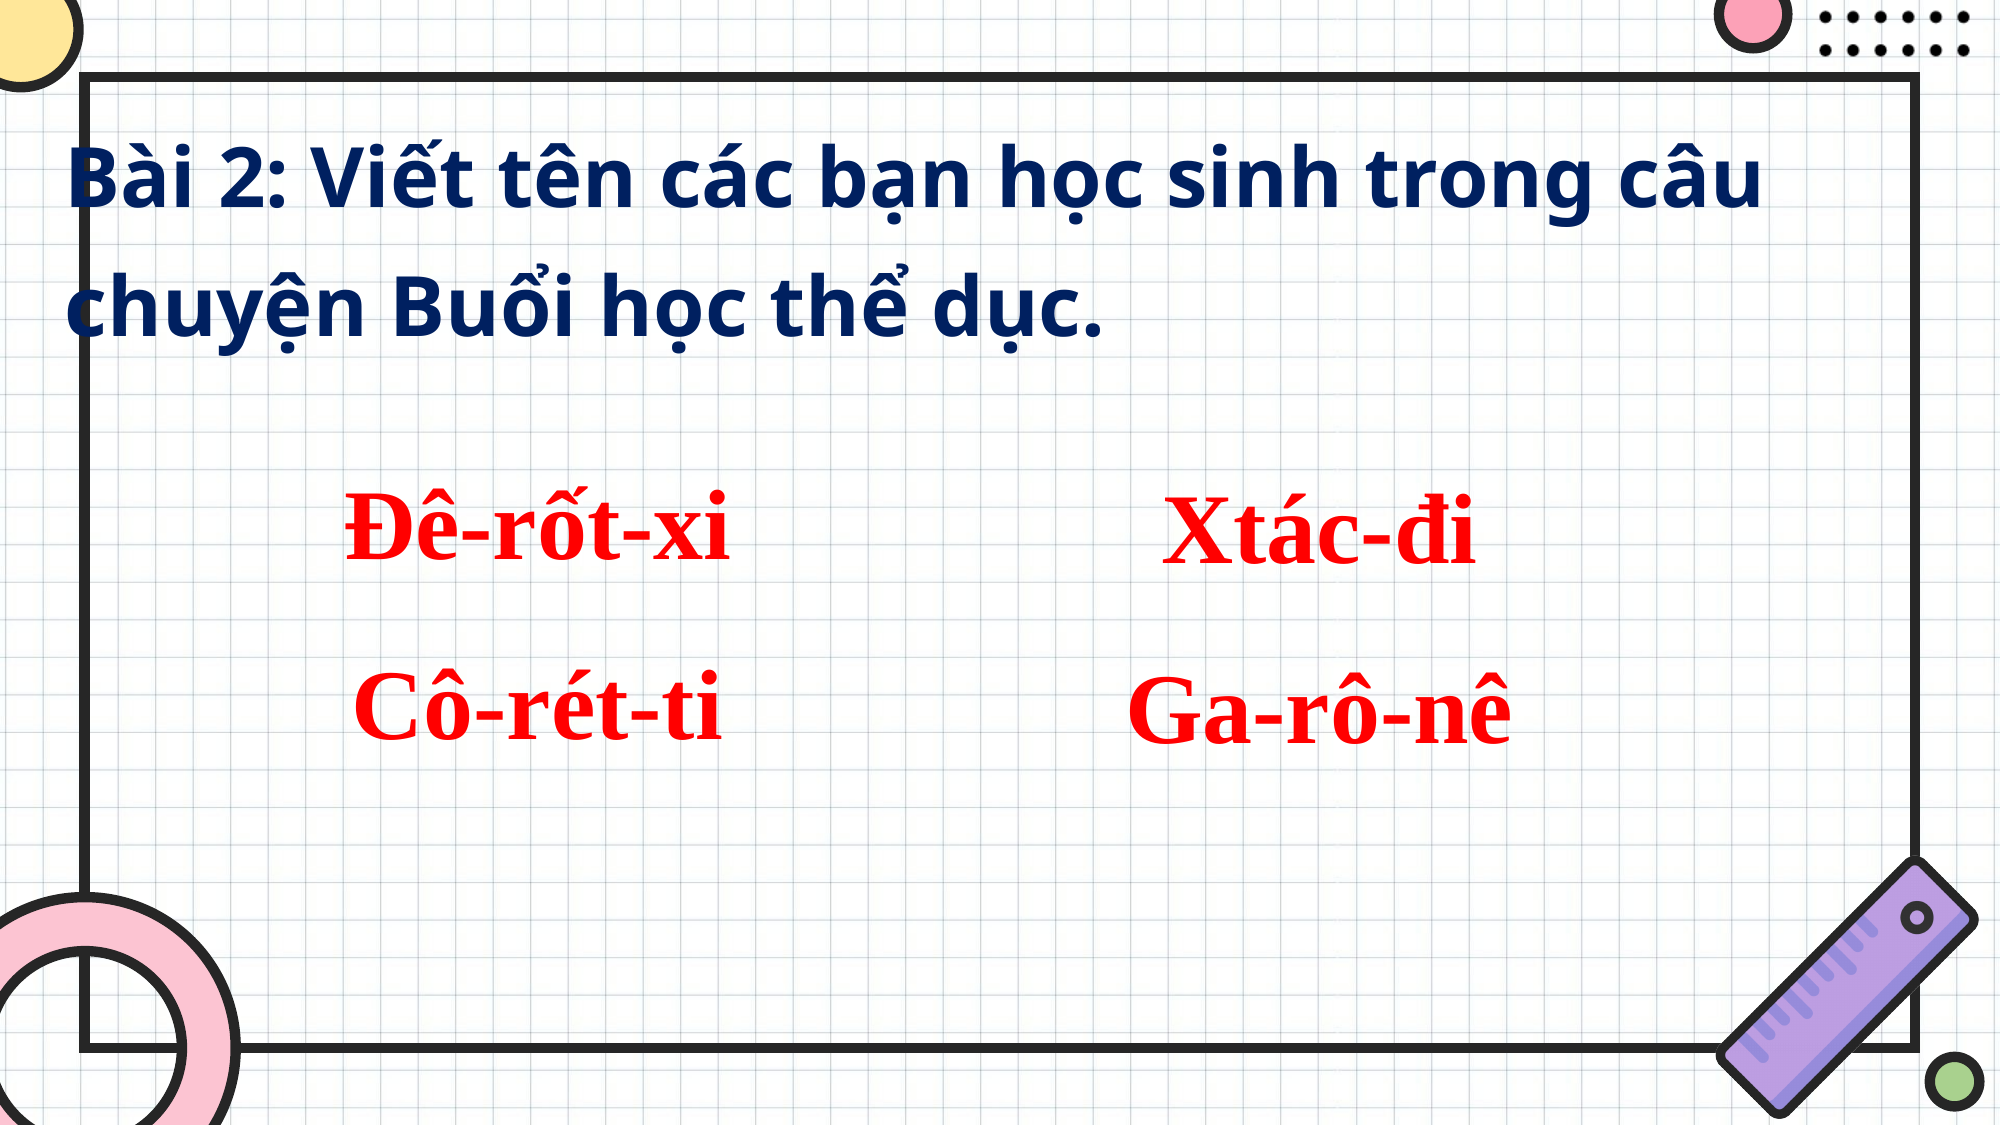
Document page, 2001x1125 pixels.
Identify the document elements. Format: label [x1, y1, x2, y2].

picture [1992, 0, 2000, 1125]
text_box [0, 0, 1992, 1125]
